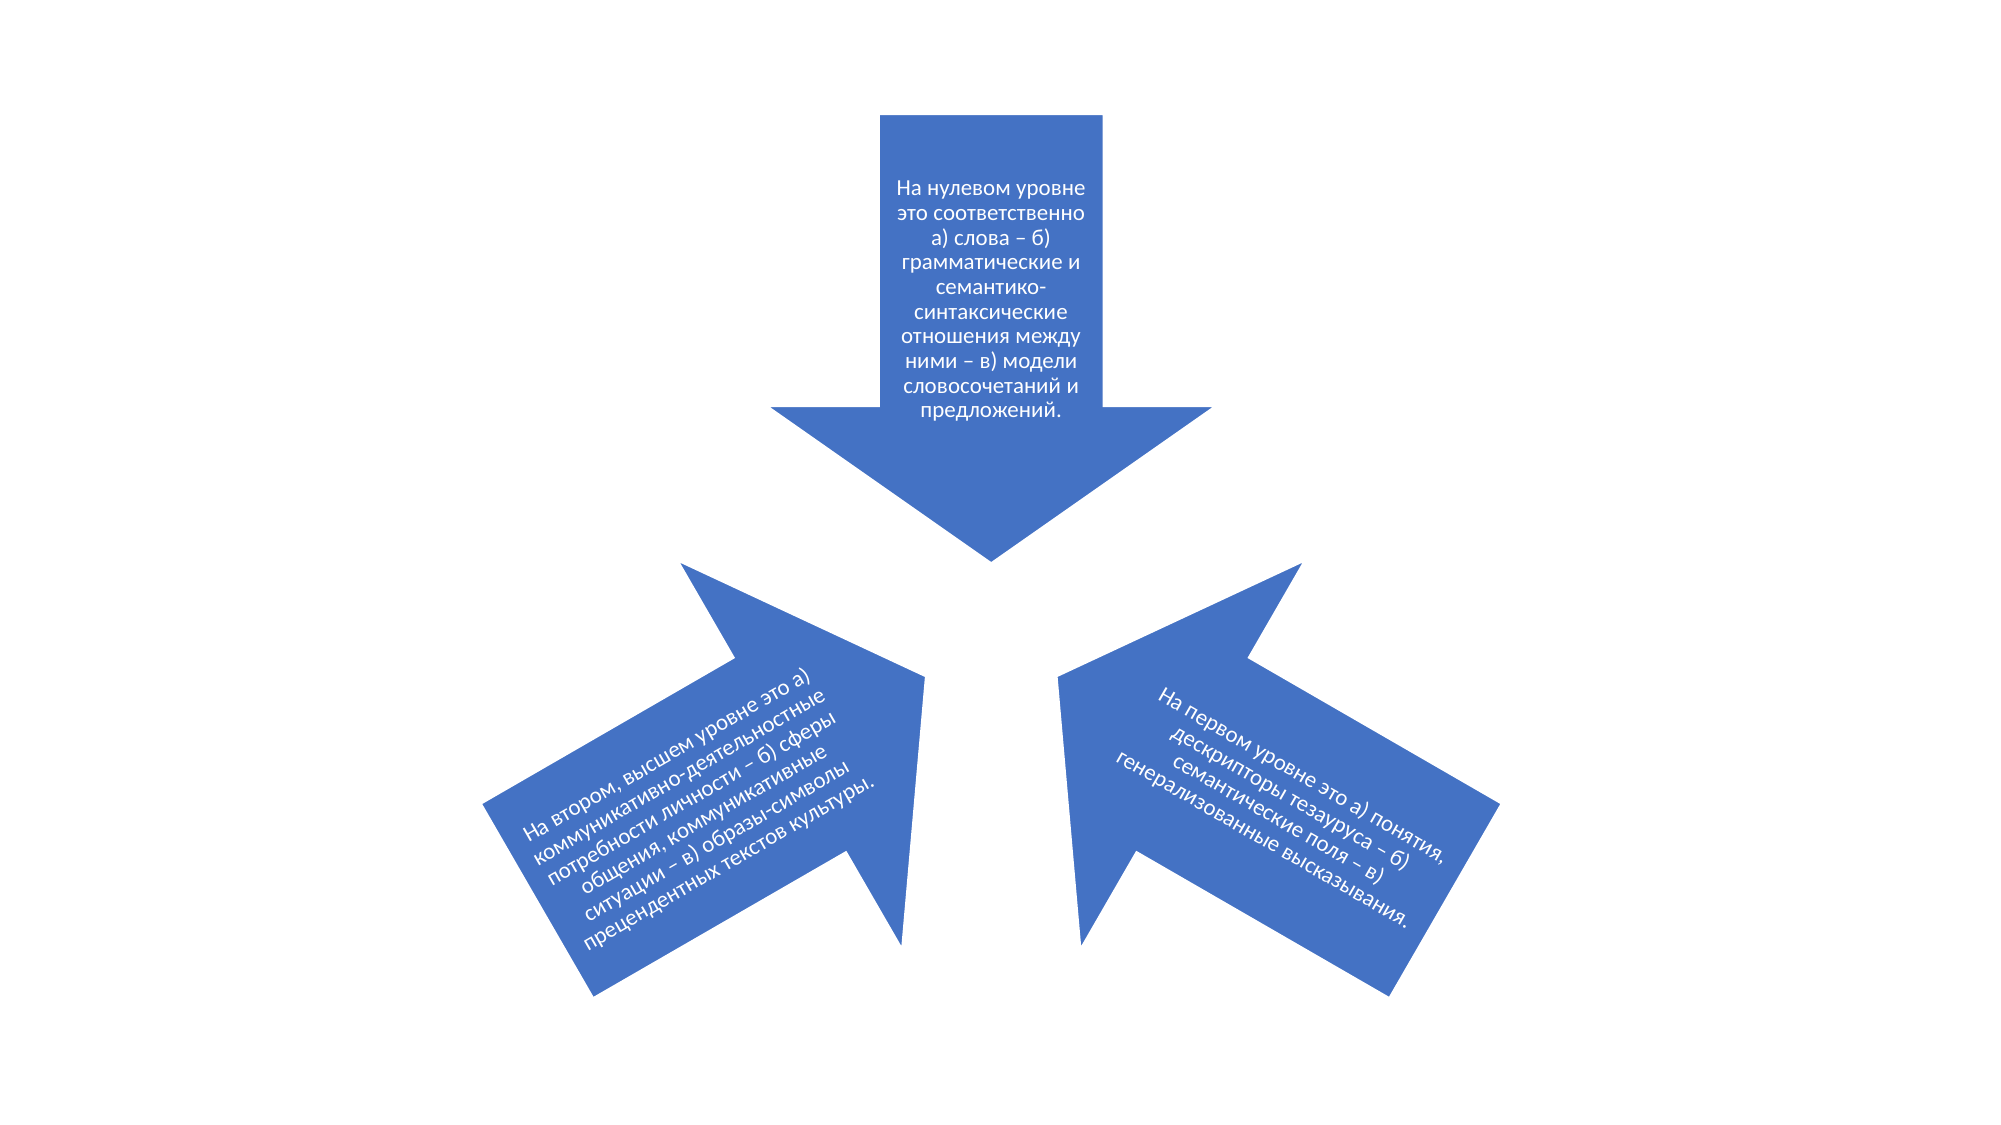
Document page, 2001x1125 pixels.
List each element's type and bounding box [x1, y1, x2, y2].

list [119, 113, 1863, 1014]
